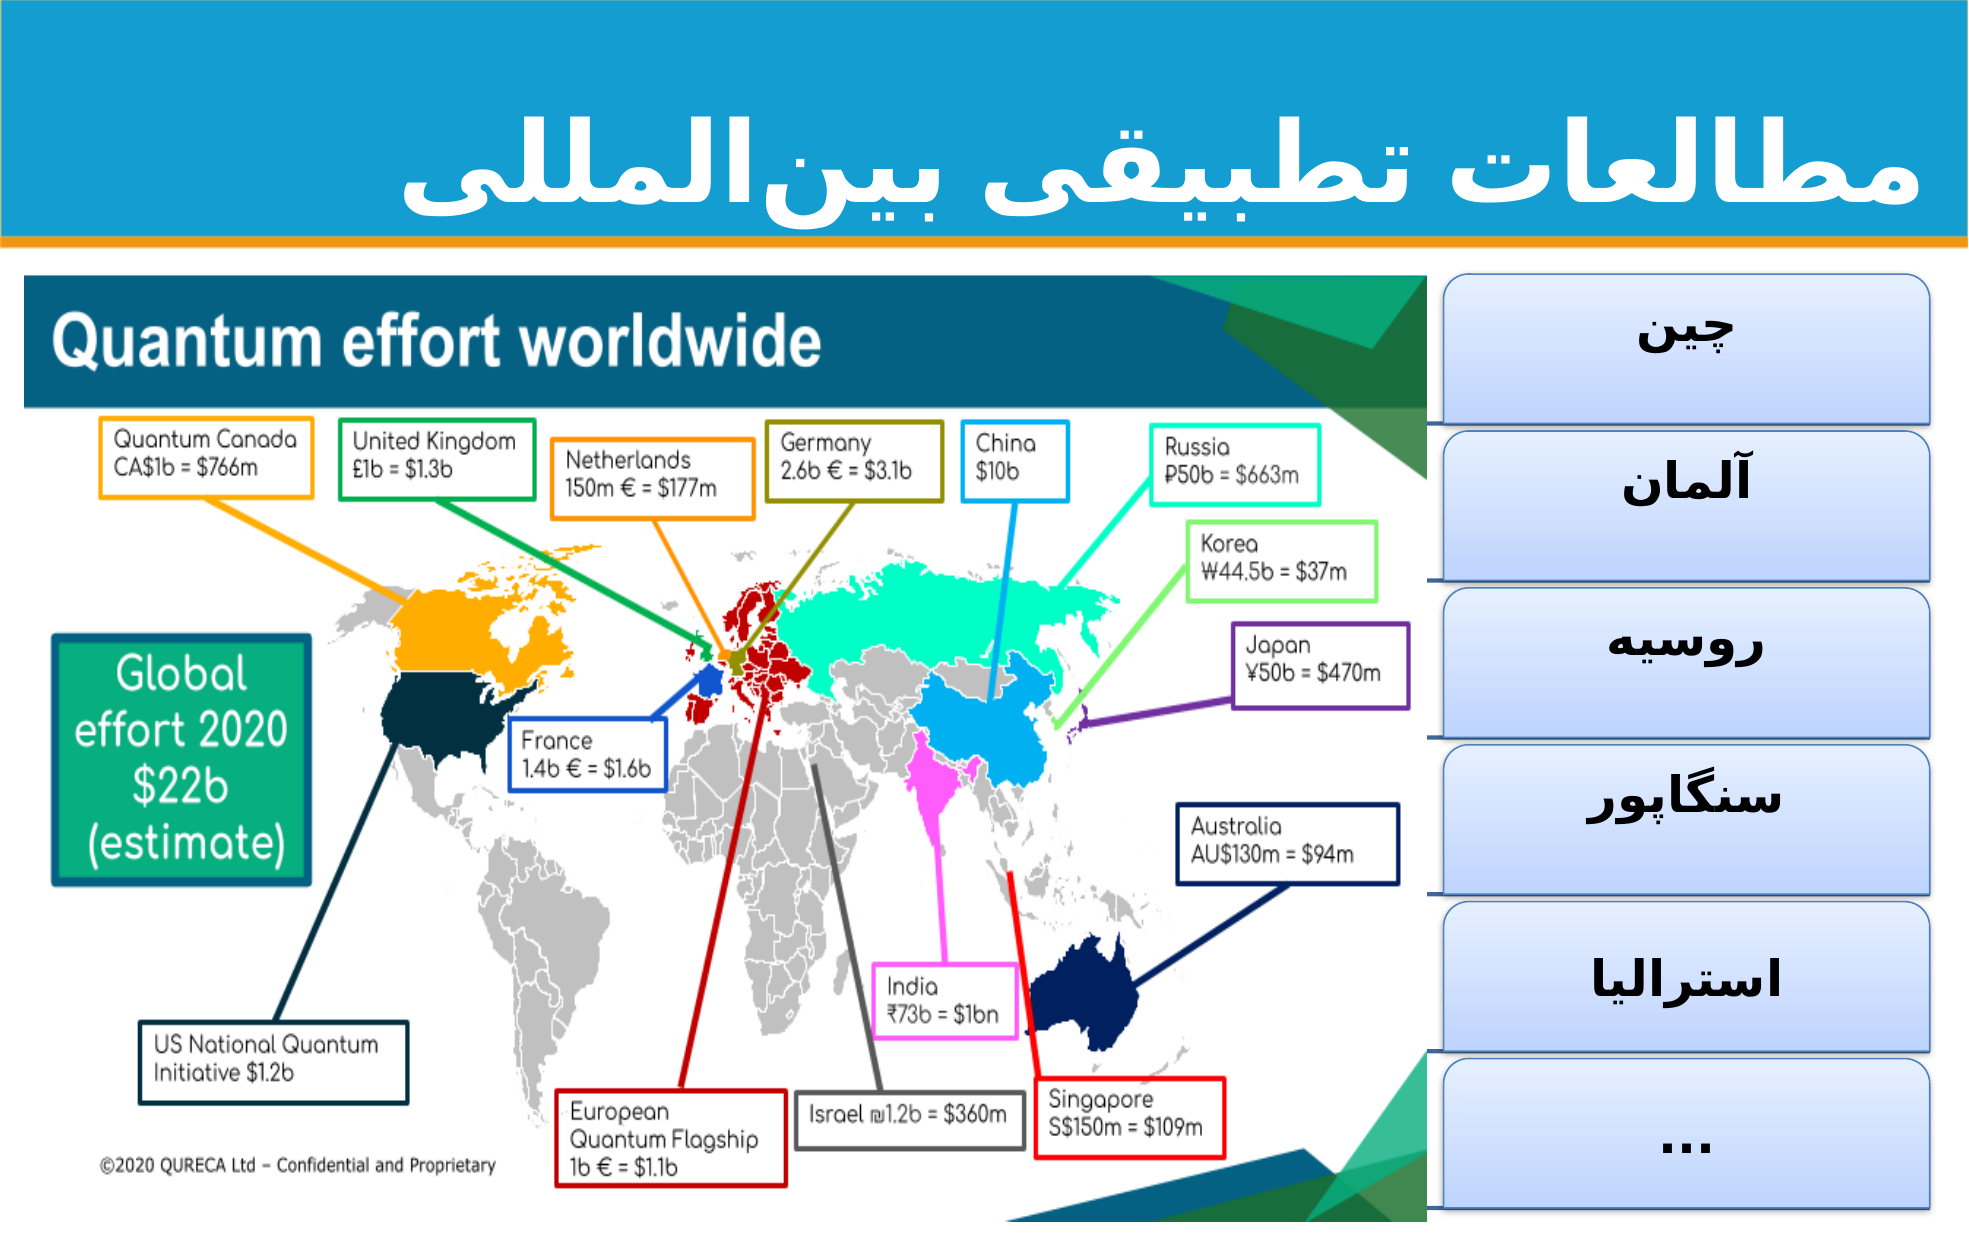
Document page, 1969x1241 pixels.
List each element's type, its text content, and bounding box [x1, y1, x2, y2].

text_box [134, 197, 1888, 272]
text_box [1427, 273, 1931, 1209]
text_box مطالعات تطبیقی بین‌المللی [59, 106, 1935, 231]
picture [0, 0, 1969, 1241]
